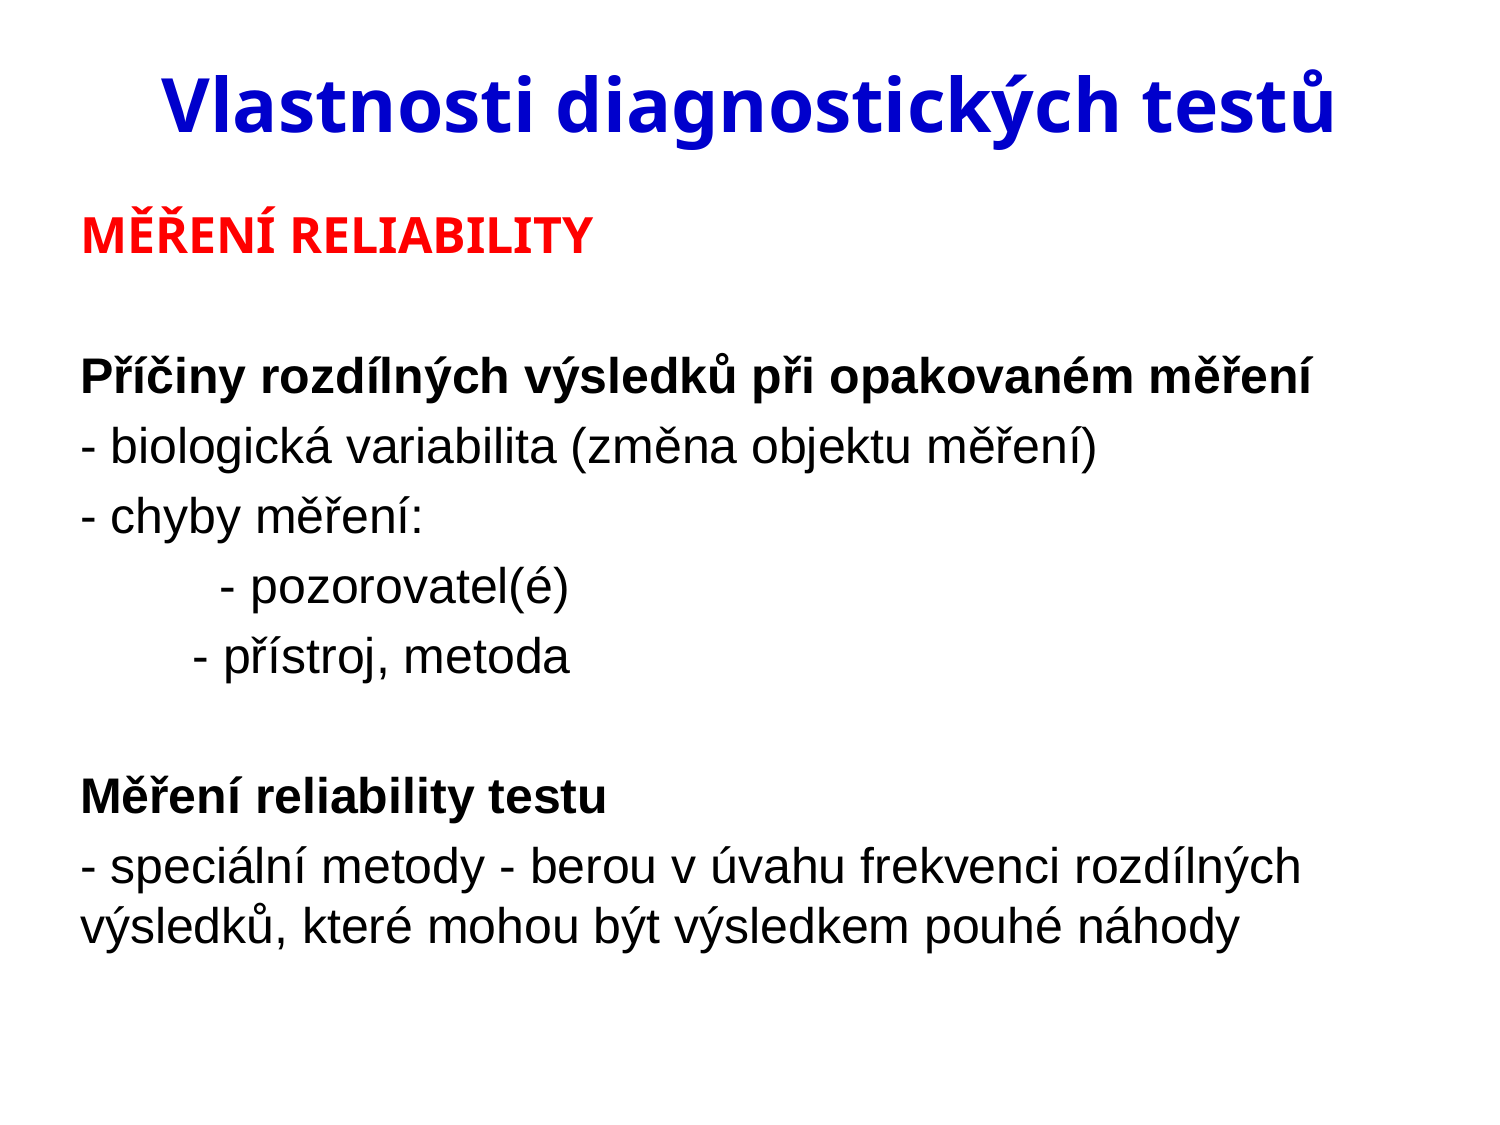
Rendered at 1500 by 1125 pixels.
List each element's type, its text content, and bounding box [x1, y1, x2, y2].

list MĚŘENÍ RELIABILITY Příčiny rozdílných výsledků při opakovaném měření - biologická variabilita (změna objektu měření) - chyby měření: - pozorovatel(é) - přístroj, metoda Měření reliability testu - speciální metody - berou v úvahu frekvenci rozdílných výsledků, které mohou být výsledkem pouhé náhody [64, 196, 1415, 1035]
title Vlastnosti diagnostických testů [75, 45, 1425, 161]
